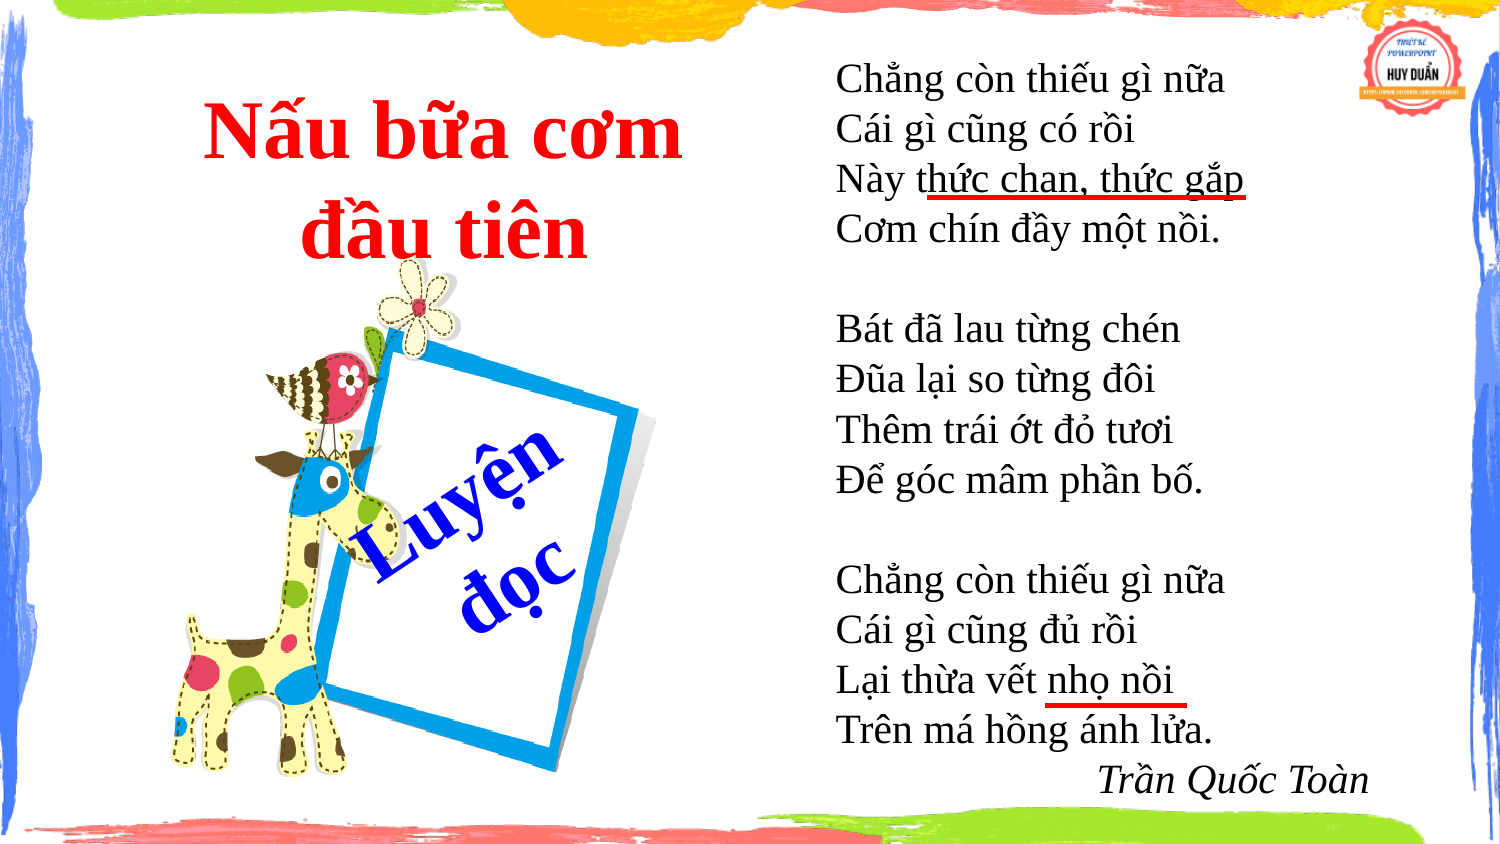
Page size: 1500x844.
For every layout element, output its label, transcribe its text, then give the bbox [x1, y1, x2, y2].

picture [1471, 383, 1500, 840]
picture [25, 817, 820, 844]
picture [0, 0, 1500, 844]
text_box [170, 256, 656, 777]
picture [757, 807, 820, 816]
picture [1385, 807, 1436, 844]
picture [1471, 84, 1500, 382]
text_box Nấu bữa cơm đầu tiên [112, 67, 776, 283]
text_box Chẳng còn thiếu gì nữa Cái gì cũng có rồi Này thức chan, thức gắp Cơm chín đầy một nồi. Bát đã lau từng chén Đũa lại so từng đôi Thêm trái ớt đỏ tươi Để góc mâm phần bố. Chẳng còn thiếu gì nữa Cái gì cũng đủ rồi Lại thừa vết nhọ nồi Trên má hồng ánh lửa. Trần Quốc Toàn [820, 43, 1385, 844]
